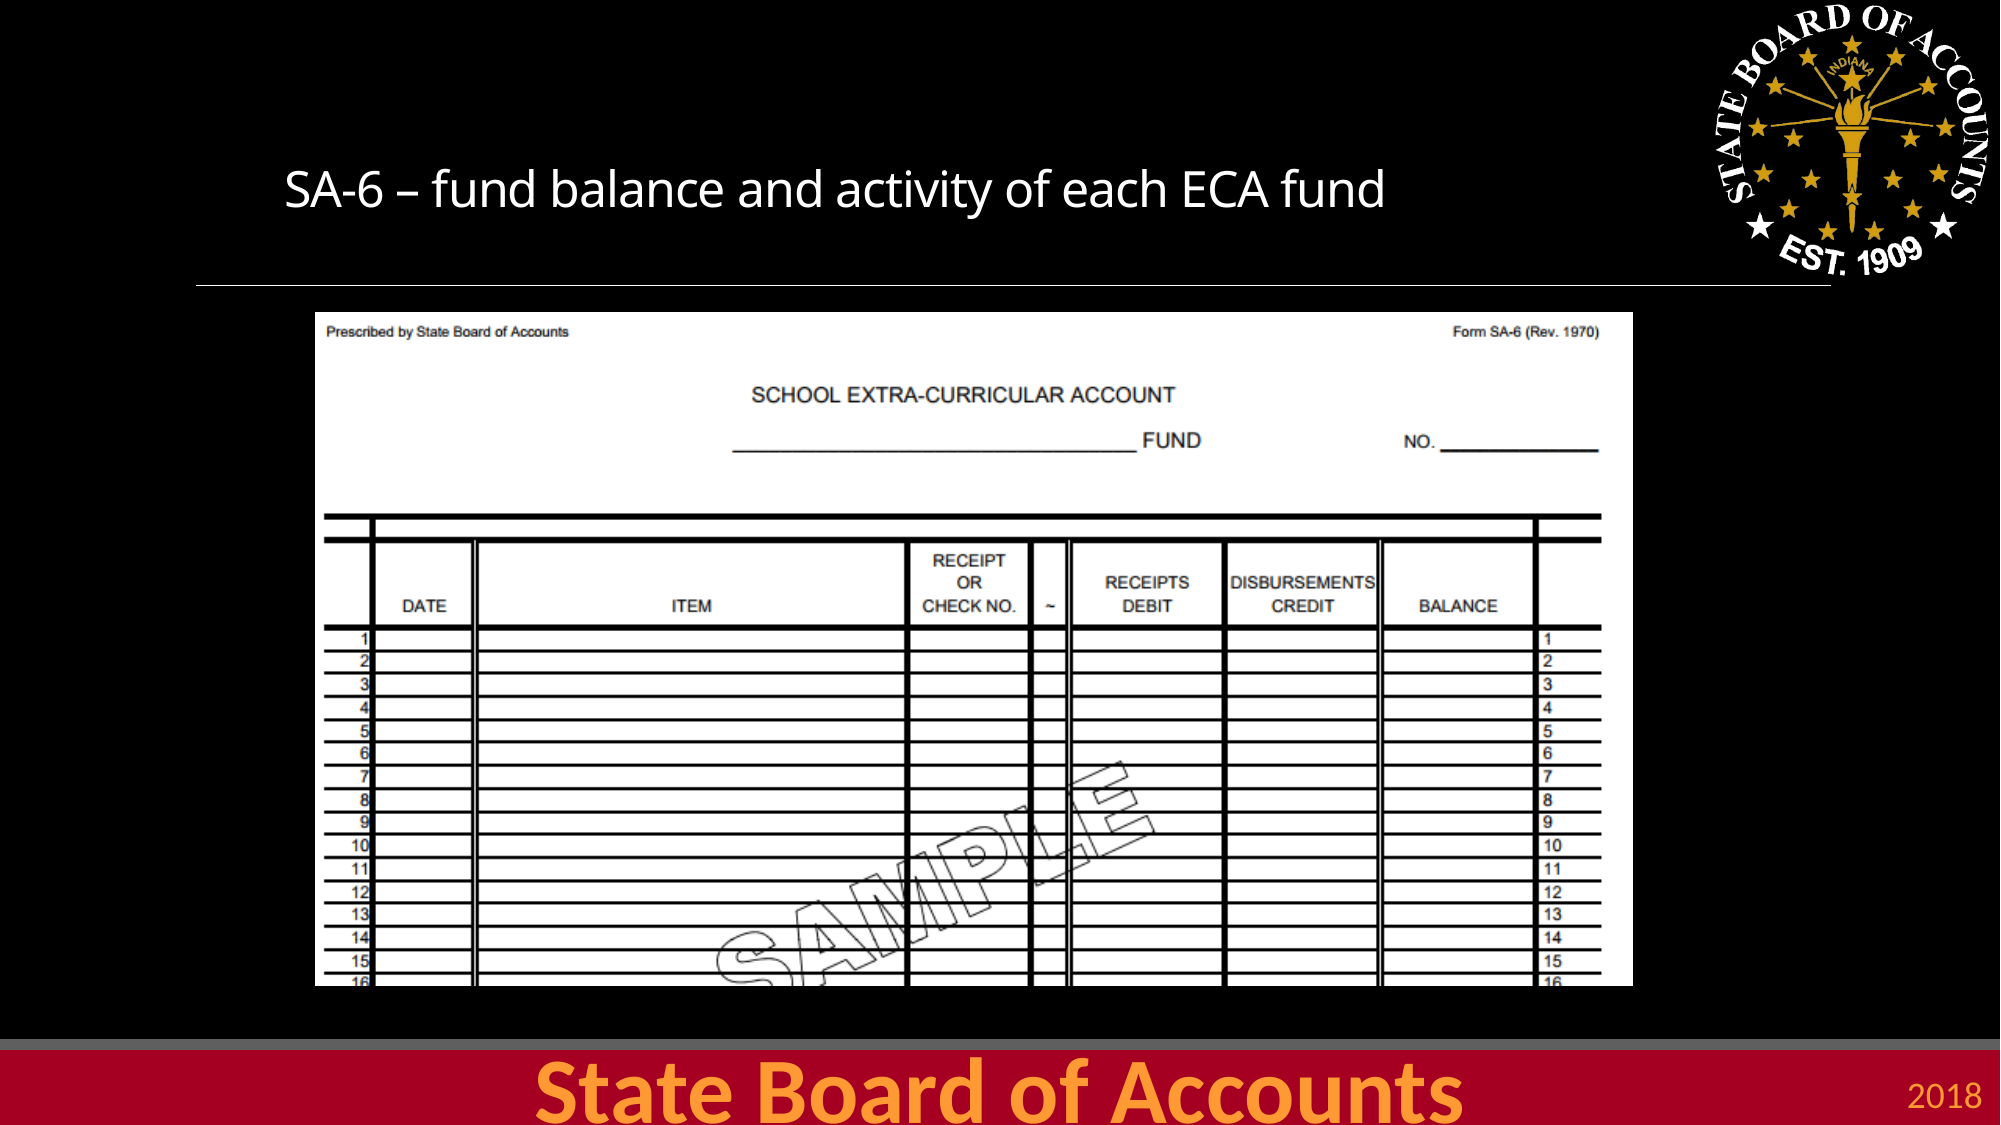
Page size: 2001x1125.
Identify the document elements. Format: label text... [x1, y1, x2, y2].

picture [314, 311, 1633, 987]
text_box State Board of Accounts [0, 1022, 2000, 1125]
text_box 2018 [1892, 1063, 1998, 1124]
title SA-6 – fund balance and activity of each ECA fund [180, 47, 1492, 285]
picture [1714, 2, 1990, 276]
